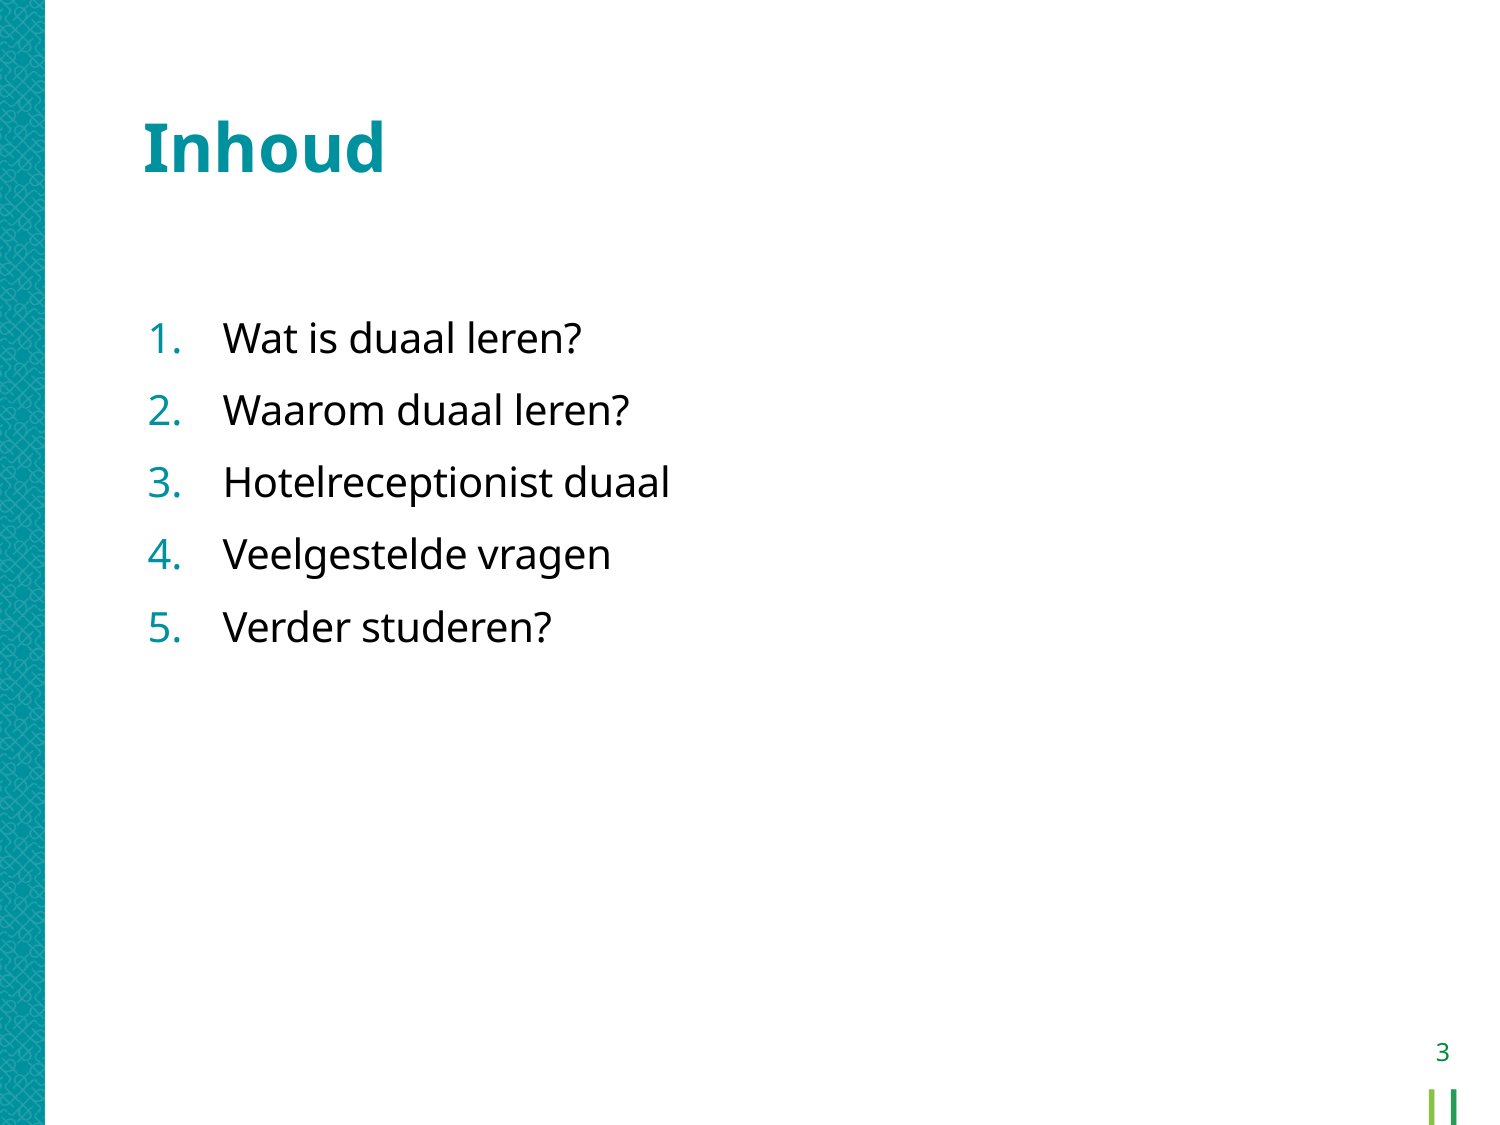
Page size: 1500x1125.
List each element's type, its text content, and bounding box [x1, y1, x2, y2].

title Inhoud [139, 108, 1345, 306]
slide_number 3 [1398, 1039, 1488, 1068]
picture [1411, 1065, 1500, 1125]
list Wat is duaal leren? Waarom duaal leren? Hotelreceptionist duaal Veelgestelde vragen Verder studeren? [139, 306, 1345, 1039]
picture [0, 0, 49, 1125]
